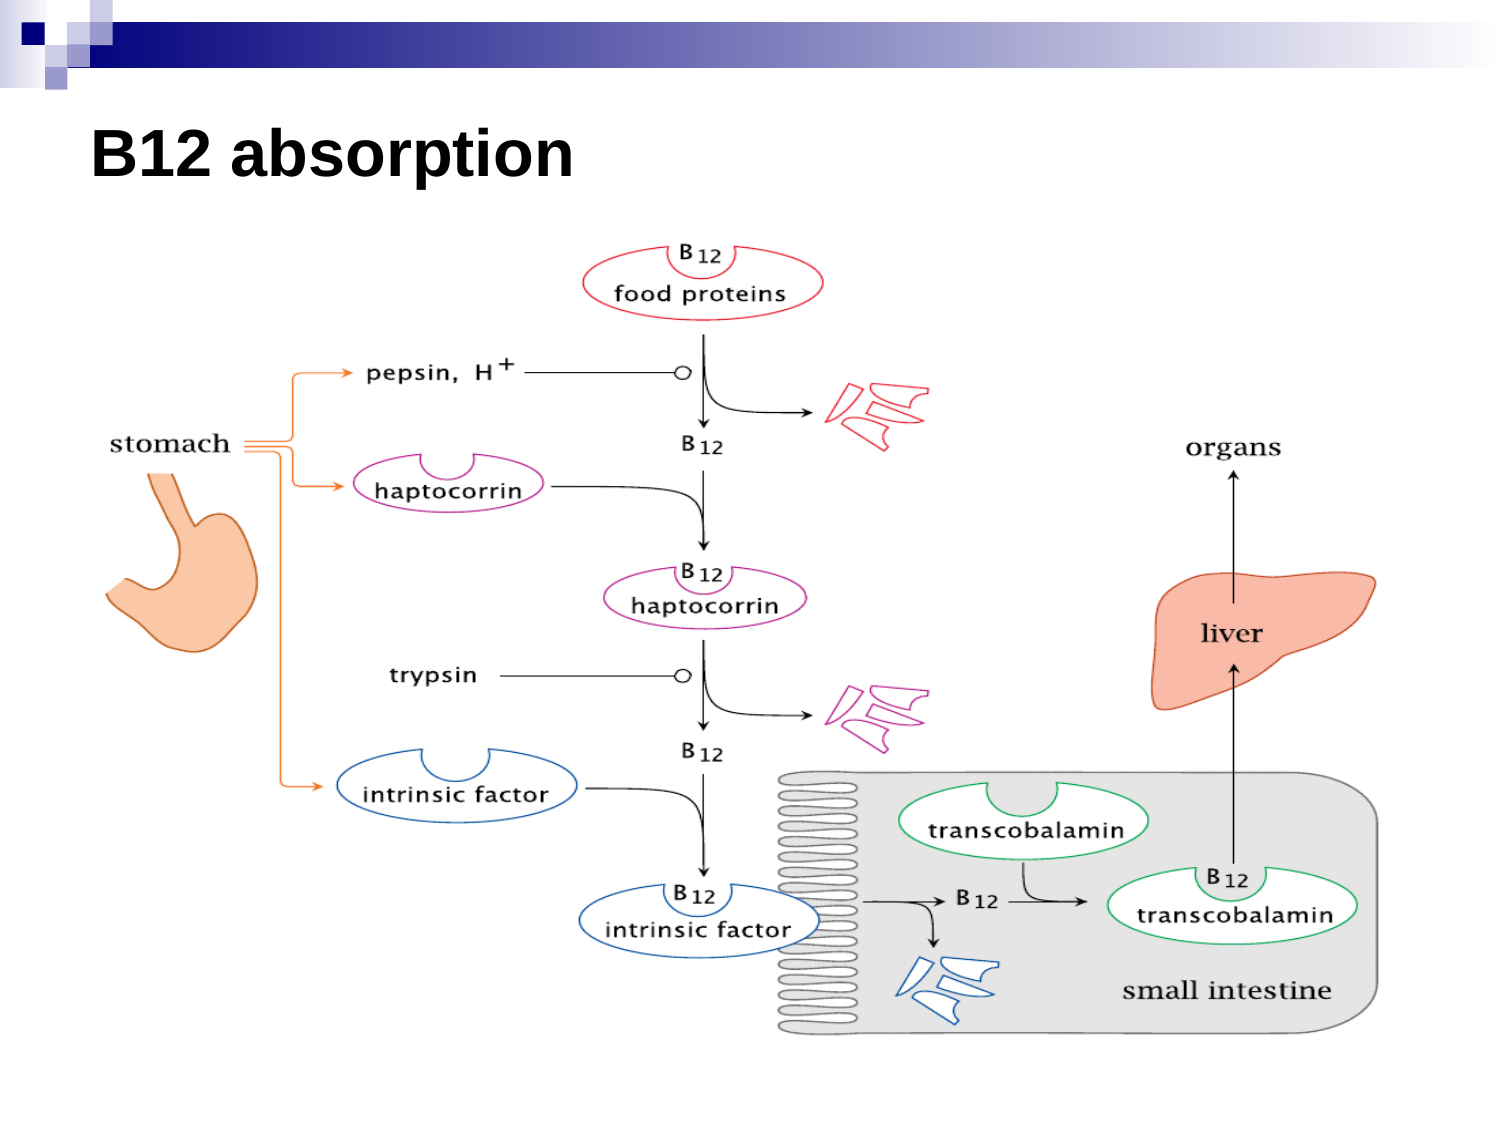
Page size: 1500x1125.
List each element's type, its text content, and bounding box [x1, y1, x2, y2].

picture [99, 237, 1388, 1041]
title B12 absorption [74, 37, 1426, 263]
